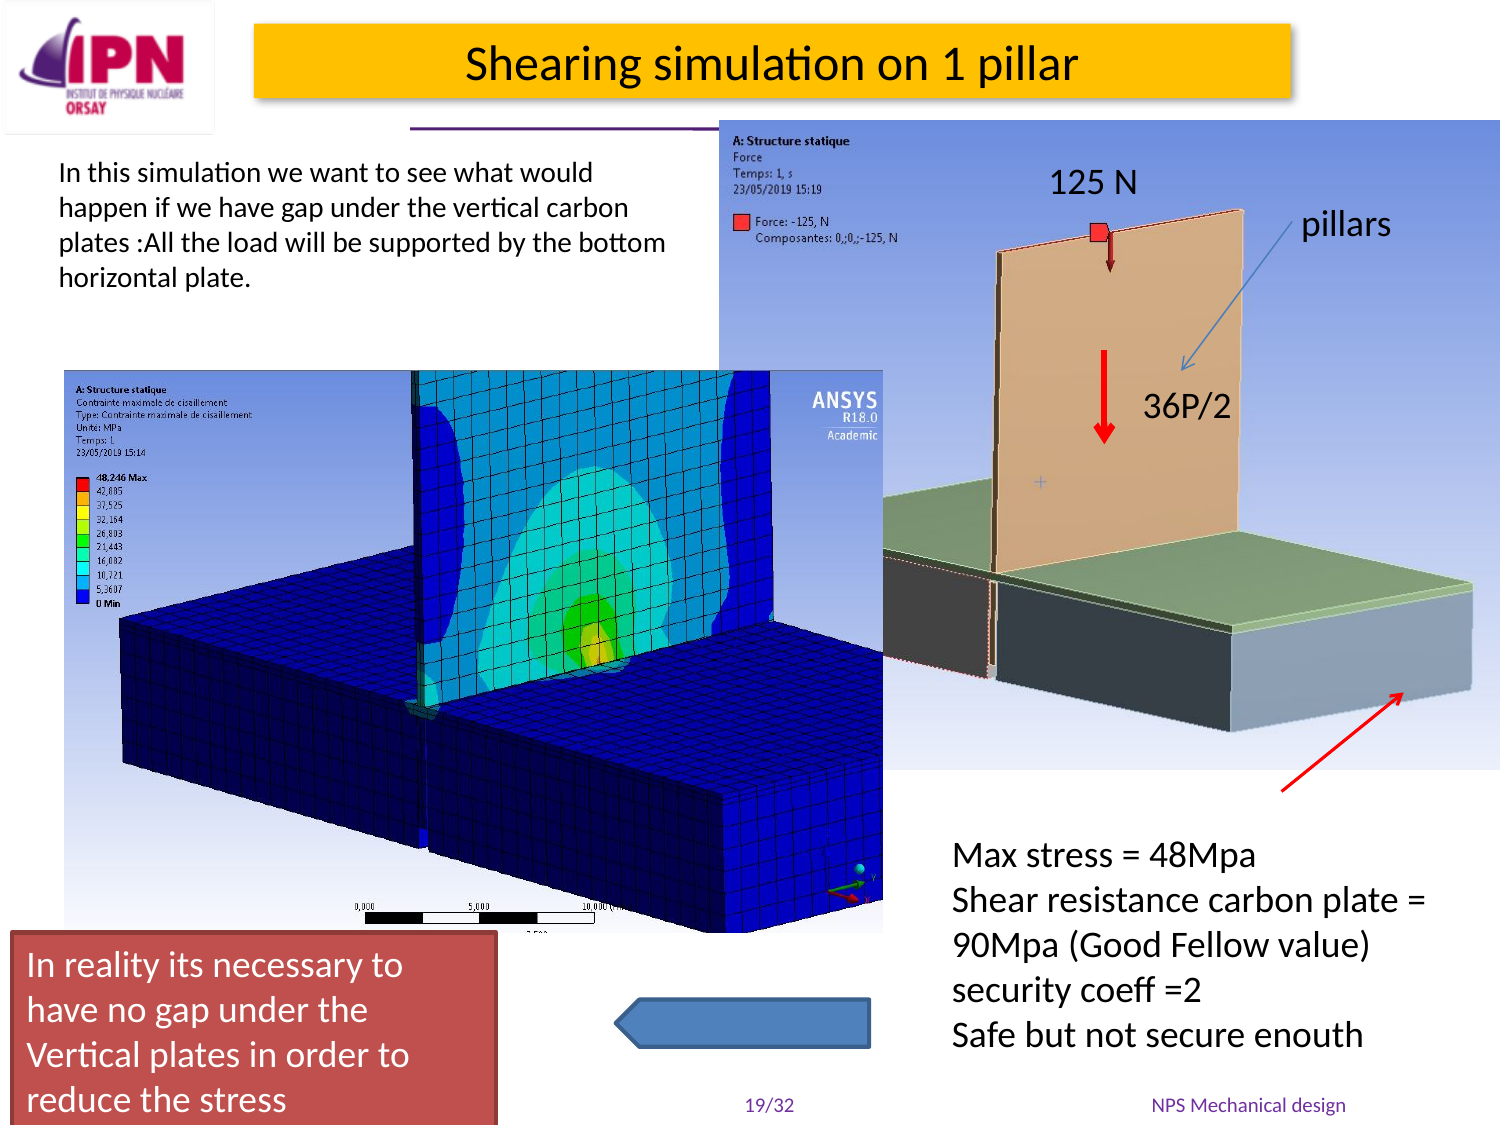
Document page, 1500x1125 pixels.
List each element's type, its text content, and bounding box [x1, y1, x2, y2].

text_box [1180, 221, 1293, 372]
text_box Shearing simulation on 1 pillar [253, 23, 1291, 99]
picture [613, 370, 698, 374]
picture [525, 370, 575, 376]
picture [64, 120, 1500, 933]
picture [680, 522, 686, 537]
picture [506, 523, 510, 537]
text_box In reality its necessary to have no gap under the Vertical plates in order to reduce the stress [10, 930, 498, 1125]
text_box Max stress = 48Mpa Shear resistance carbon plate = 90Mpa (Good Fellow value) security coeff =2 Safe but not secure enouth [937, 822, 1469, 1107]
picture [0, 0, 248, 161]
text_box In this simulation we want to see what would happen if we have gap under the vertical carbon plates :All the load will be supported by the bottom horizontal plate. [43, 145, 691, 301]
text_box [613, 997, 872, 1049]
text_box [1281, 692, 1404, 792]
picture [471, 485, 475, 503]
